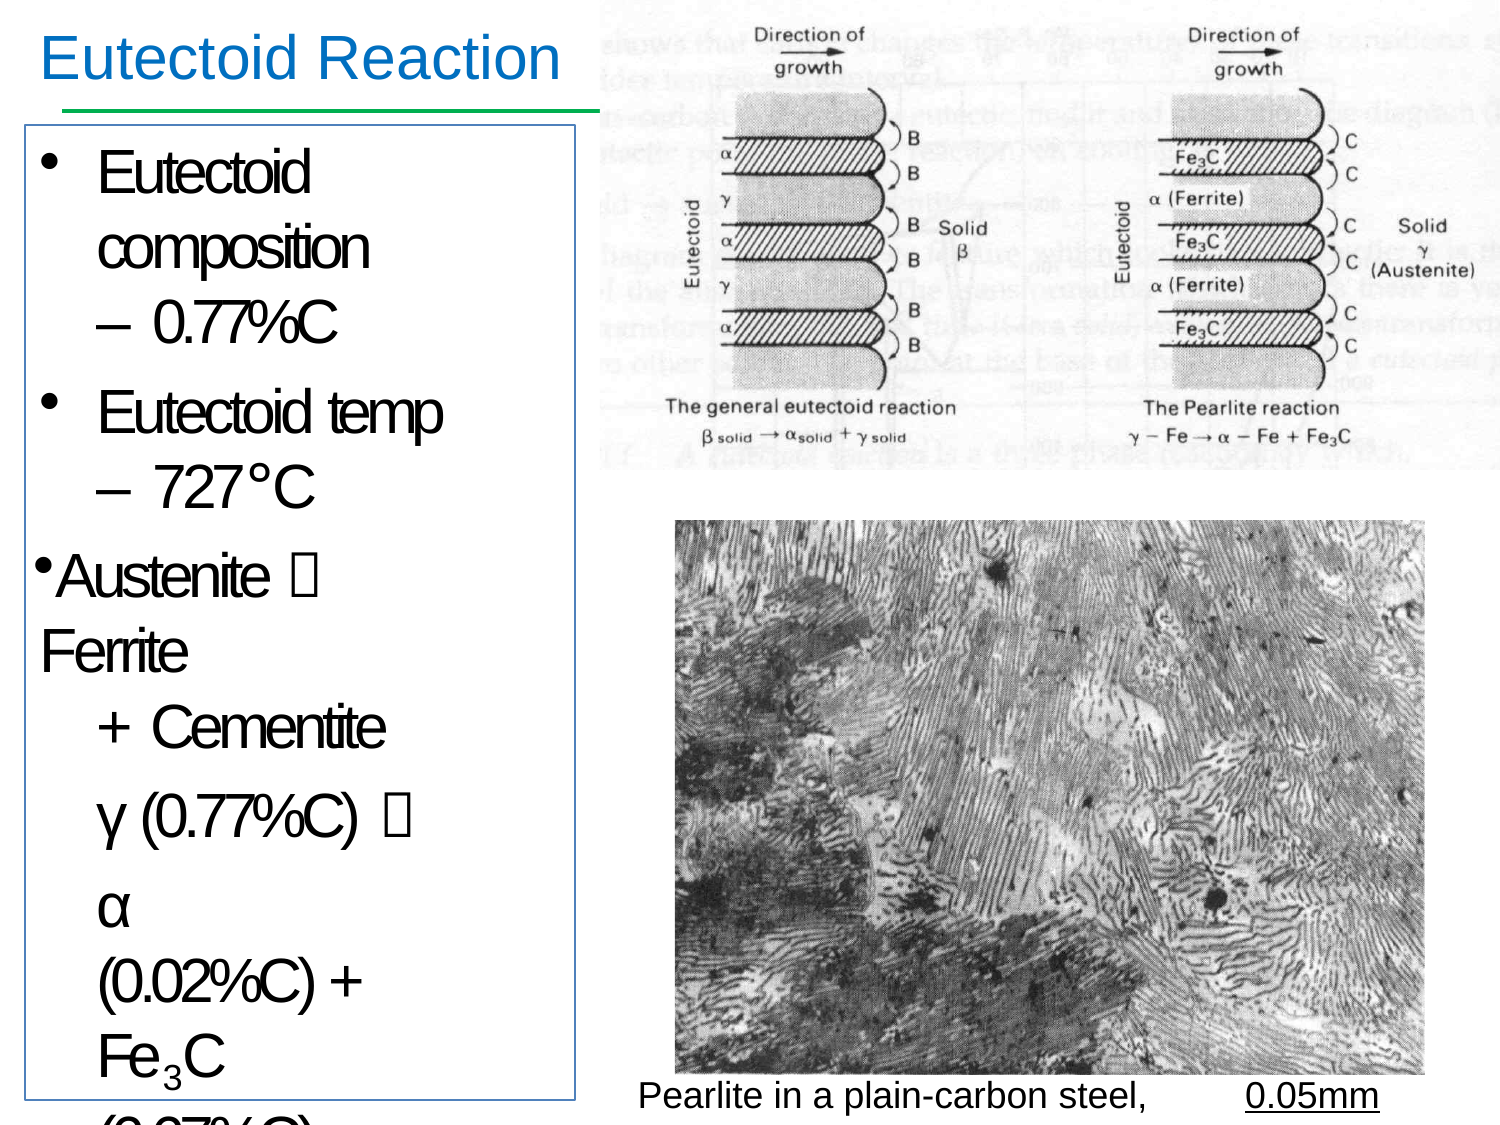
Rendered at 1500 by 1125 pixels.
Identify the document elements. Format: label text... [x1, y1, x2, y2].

text_box [24, 124, 575, 1100]
text_box [674, 520, 1425, 1075]
title Eutectoid Reaction [37, 14, 566, 124]
text_box Eutectoid composition – 0.77%C Eutectoid temp – 727°C Austenite  Ferrite + Cementite γ (0.77%C)  α (0.02%C) + Fe3C (6.67%C) [33, 128, 554, 1125]
text_box [599, 0, 1500, 470]
text_box Pearlite in a plain-carbon steel, [635, 1069, 1154, 1117]
text_box 0.05mm [1243, 1069, 1466, 1117]
